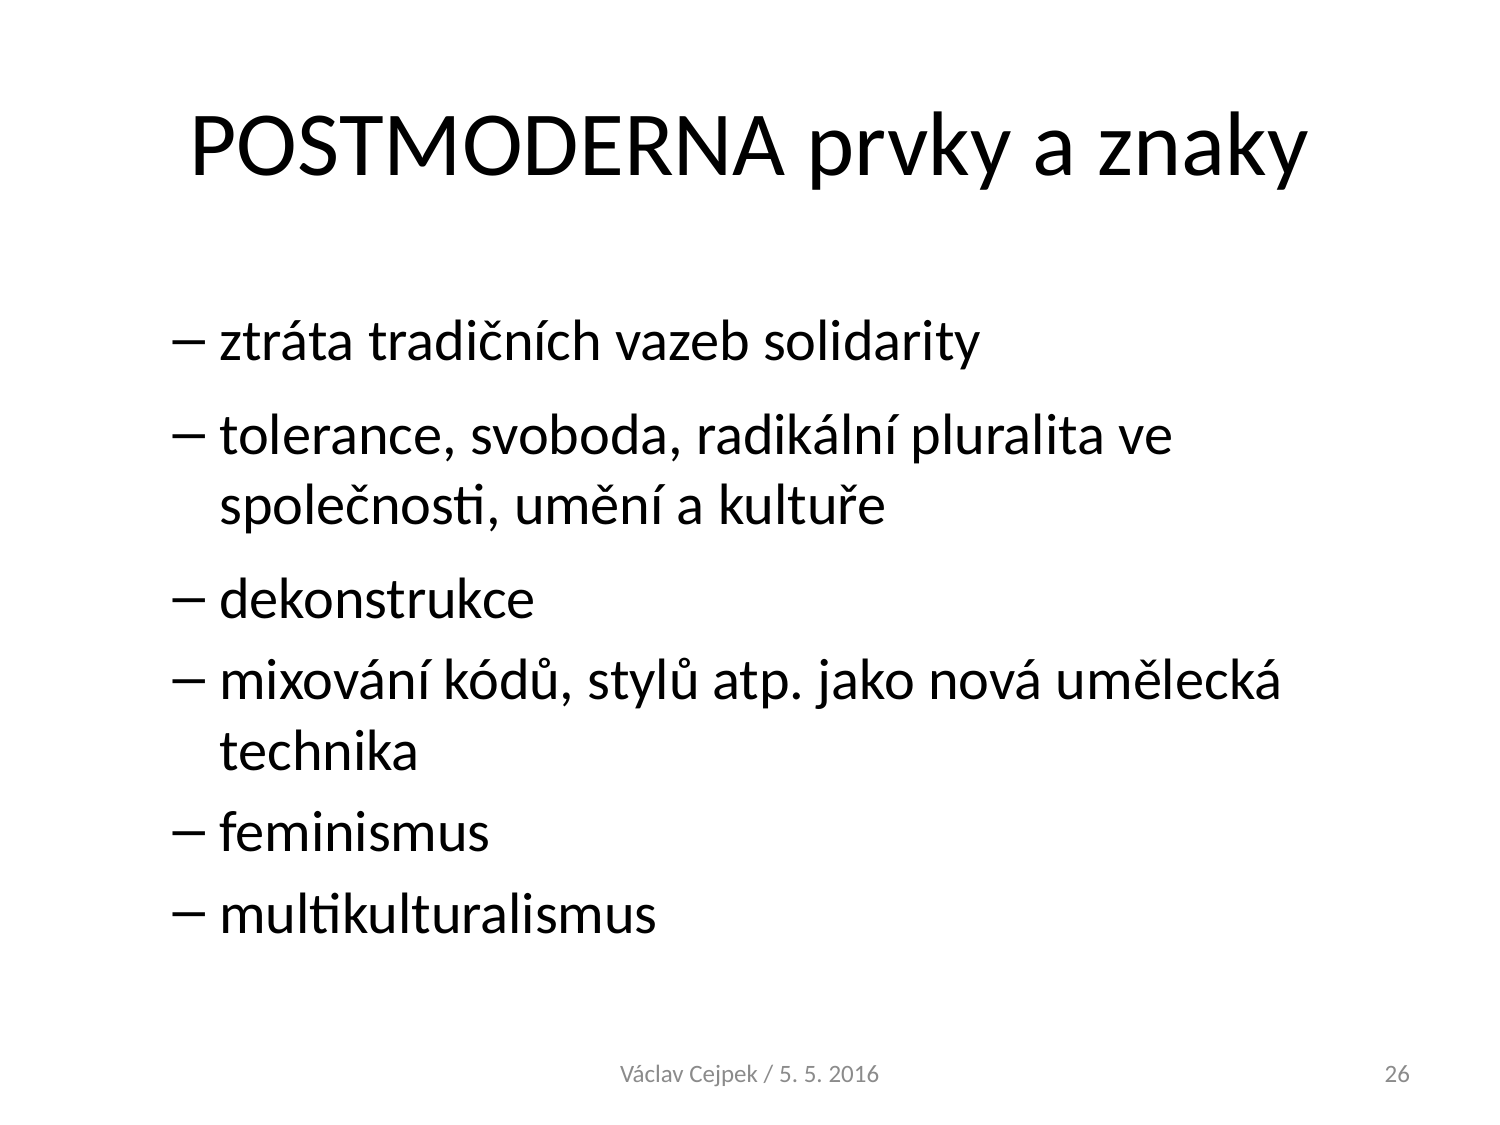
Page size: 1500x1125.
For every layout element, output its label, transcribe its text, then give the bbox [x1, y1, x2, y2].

slide_number 26 [1074, 1042, 1425, 1103]
title POSTMODERNA prvky a znaky [75, 45, 1425, 233]
list ztráta tradičních vazeb solidarity tolerance, svoboda, radikální pluralita ve společnosti, umění a kultuře dekonstrukce mixování kódů, stylů atp. jako nová umělecká technika feminismus multikulturalismus [82, 243, 1425, 953]
footer Václav Cejpek / 5. 5. 2016 [512, 1042, 988, 1103]
